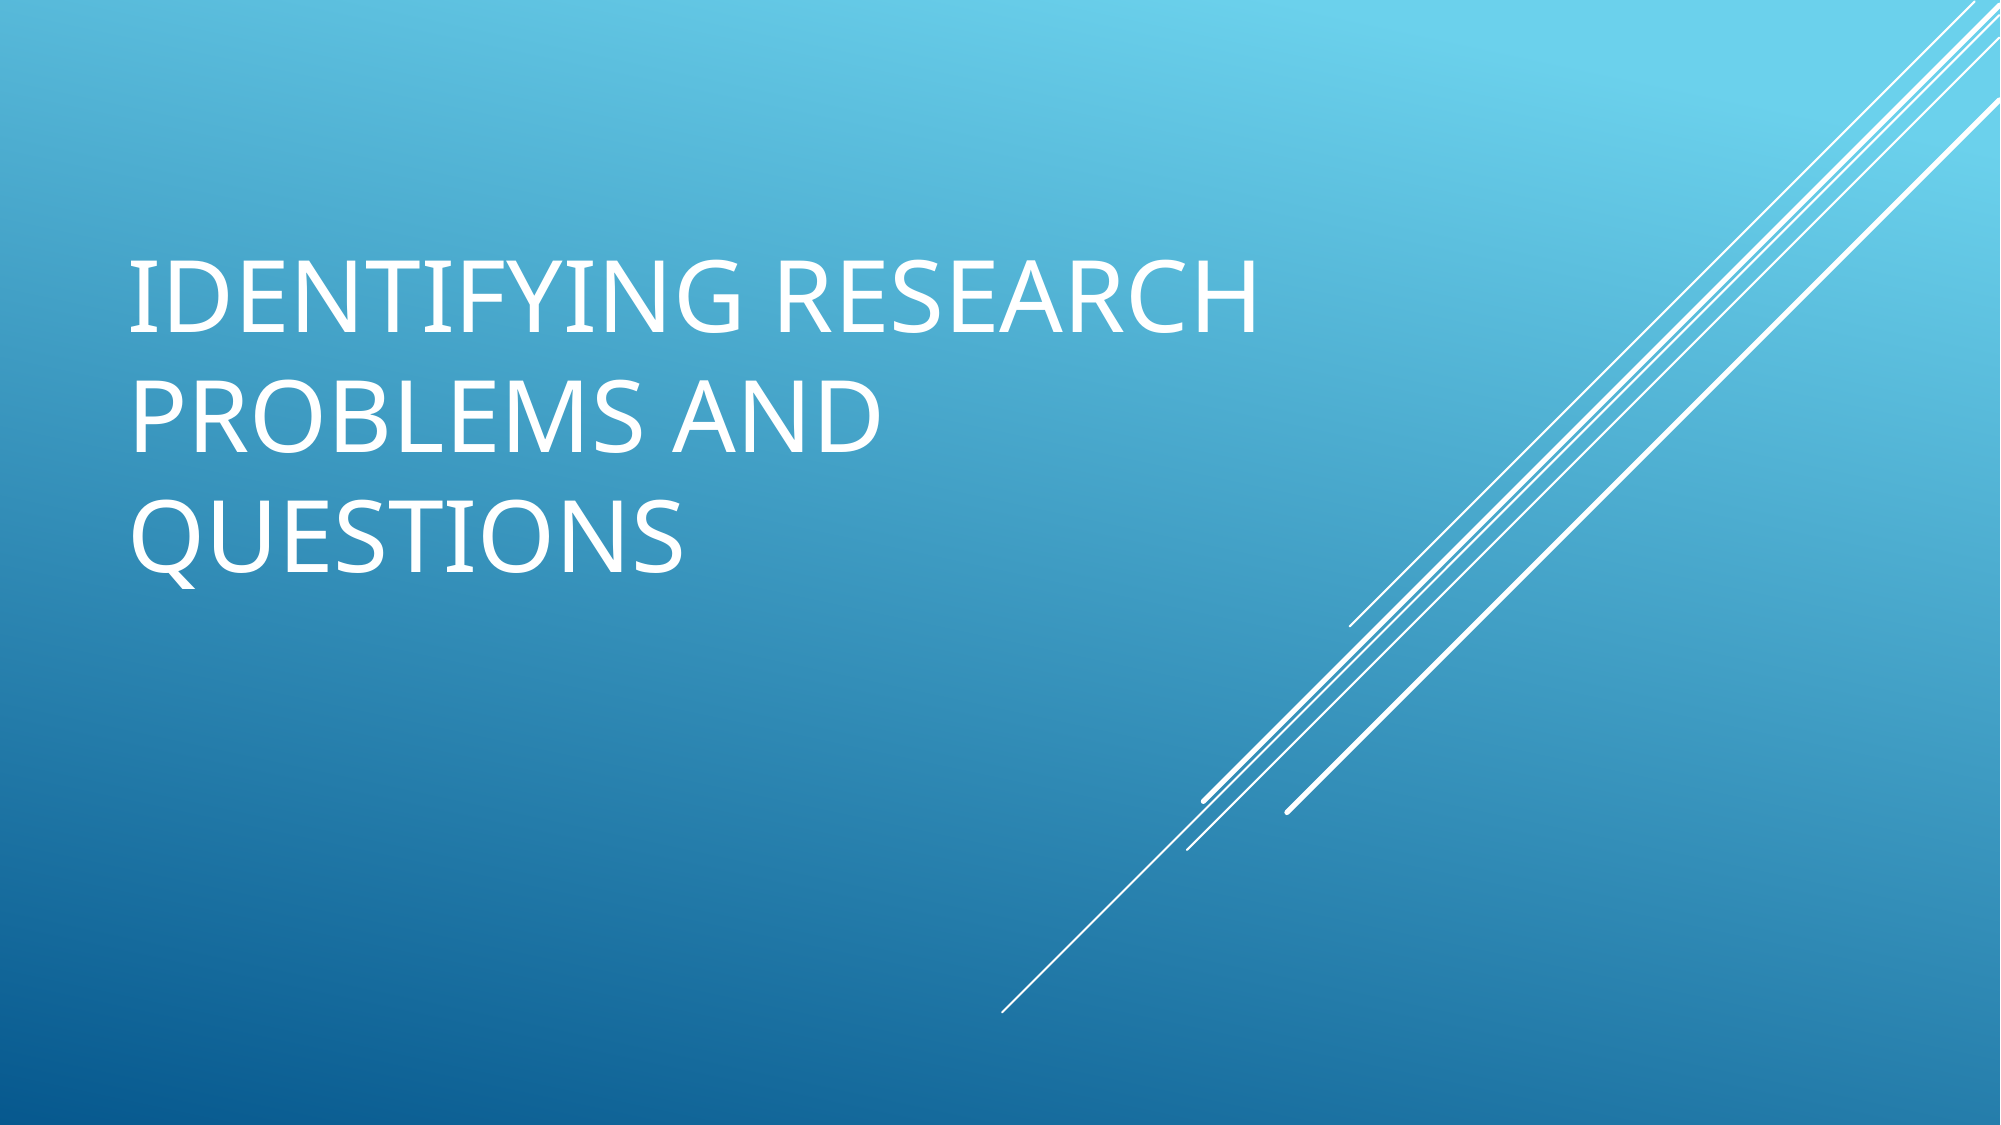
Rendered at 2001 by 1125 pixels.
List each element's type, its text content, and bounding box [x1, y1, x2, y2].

title Identifying Research Problems and Questions [112, 112, 1425, 600]
